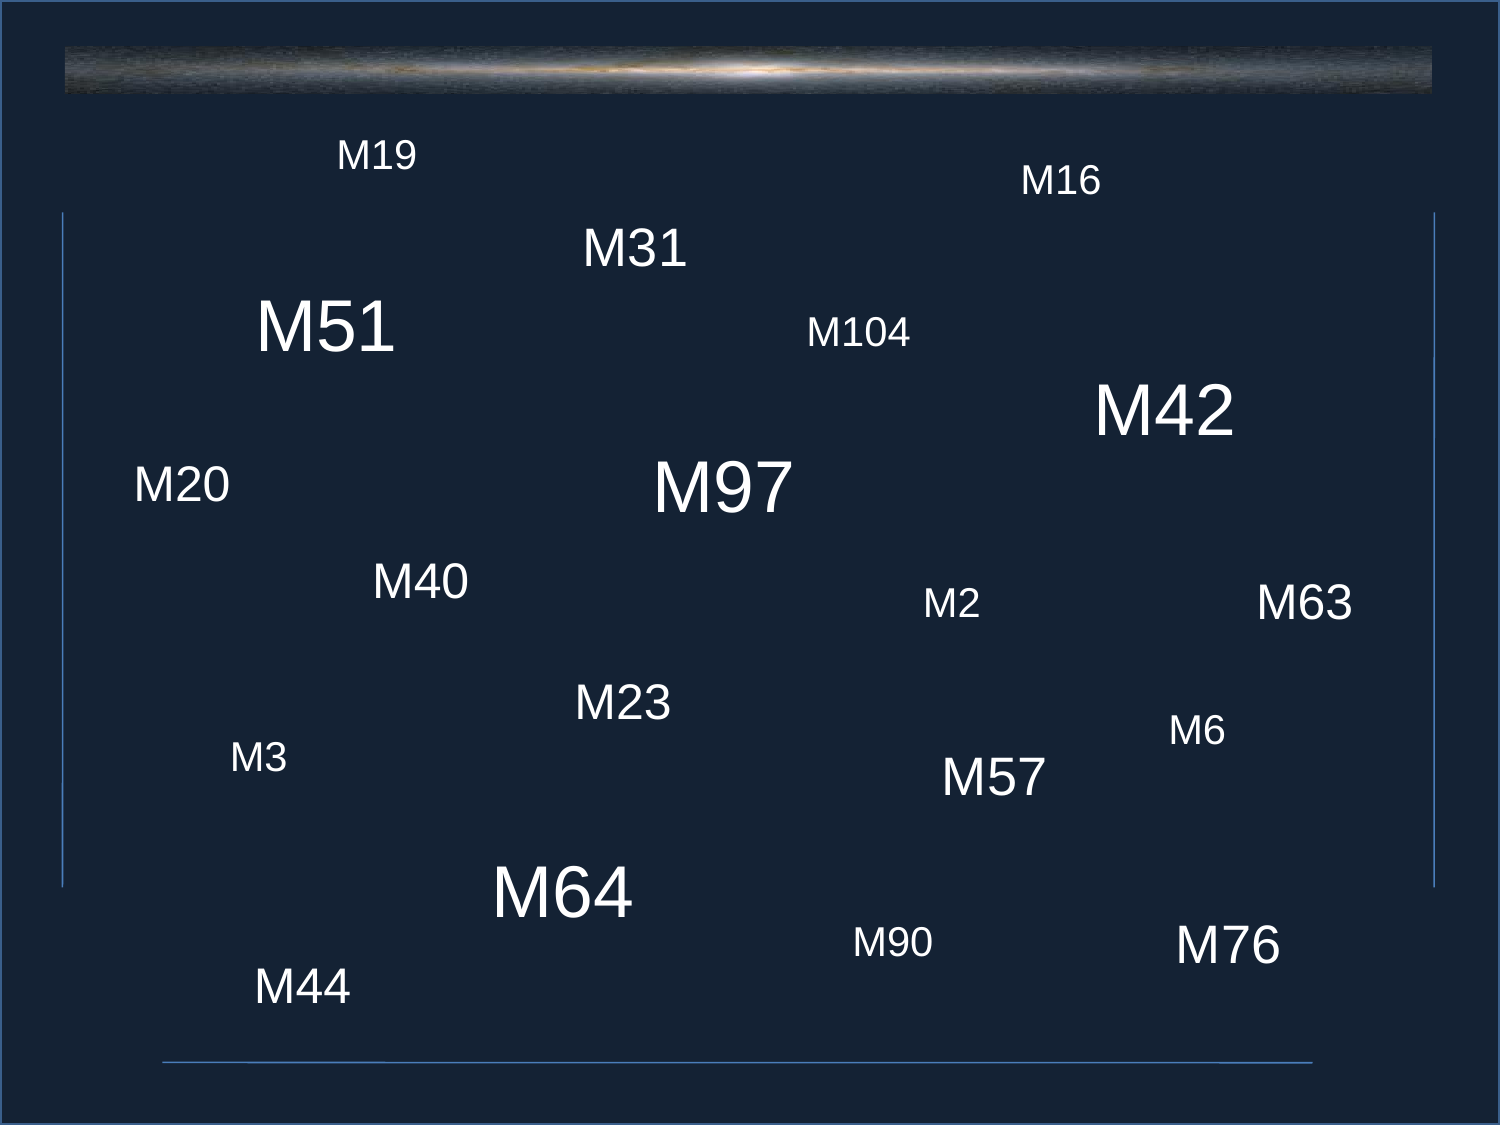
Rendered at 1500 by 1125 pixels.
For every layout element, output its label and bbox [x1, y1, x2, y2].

text_box [116, 120, 1371, 1027]
text_box [0, 560, 1500, 1125]
picture [64, 46, 1433, 94]
text_box [0, 0, 1500, 548]
